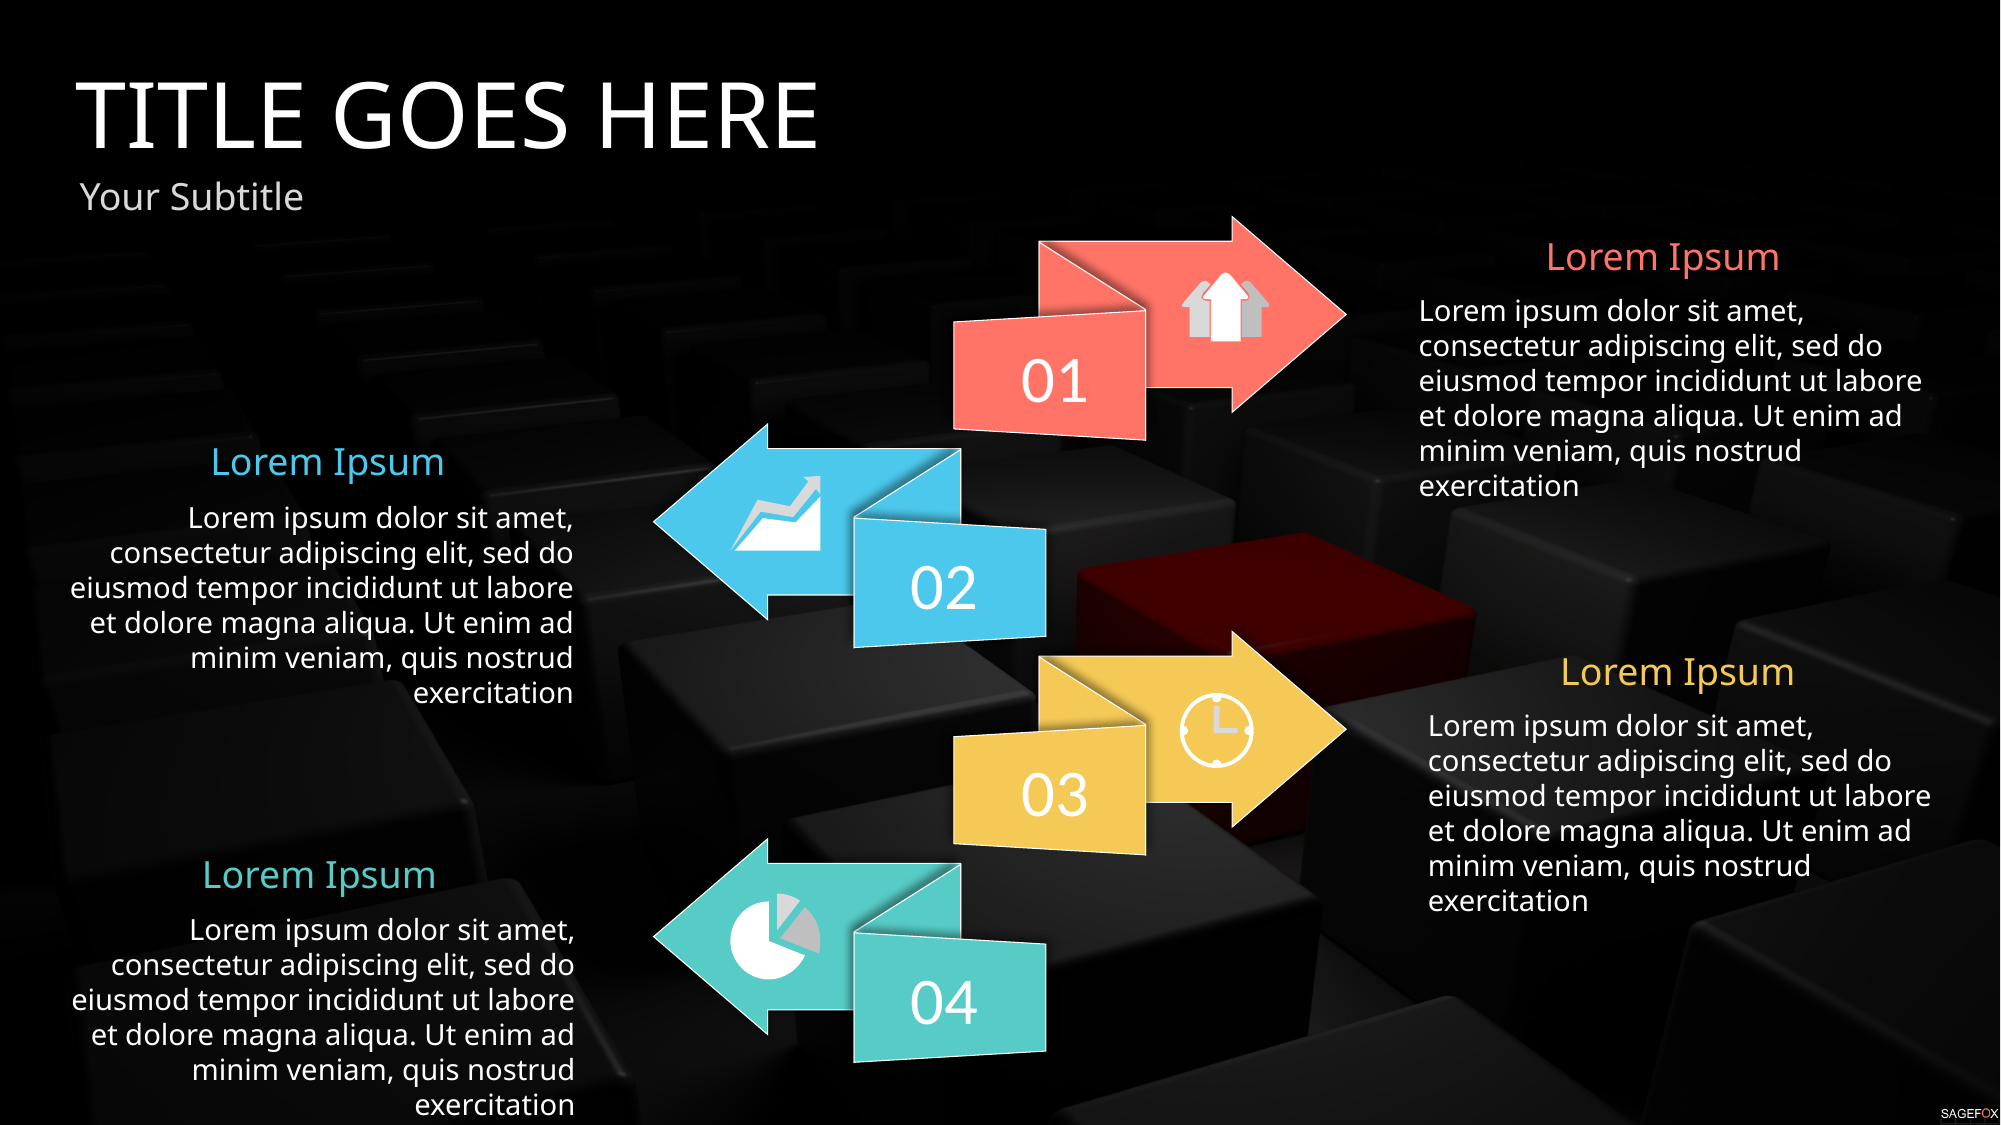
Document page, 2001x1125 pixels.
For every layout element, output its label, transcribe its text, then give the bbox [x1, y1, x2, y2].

text_box 02 [853, 516, 1047, 649]
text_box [1417, 640, 1958, 889]
text_box [1038, 655, 1132, 720]
text_box [869, 862, 962, 927]
text_box 03 [952, 724, 1147, 856]
picture [0, 0, 2001, 1125]
text_box [1061, 629, 1348, 830]
text_box [1038, 240, 1131, 305]
text_box [651, 836, 938, 1037]
text_box [1061, 214, 1348, 415]
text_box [1180, 272, 1271, 342]
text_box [60, 49, 1020, 227]
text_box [44, 430, 592, 681]
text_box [730, 475, 821, 551]
text_box [651, 421, 938, 622]
text_box [868, 447, 962, 513]
text_box 01 [952, 309, 1147, 442]
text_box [1179, 692, 1254, 768]
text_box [1408, 225, 1949, 475]
text_box 04 [853, 931, 1047, 1064]
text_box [730, 893, 821, 980]
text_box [45, 843, 586, 1094]
